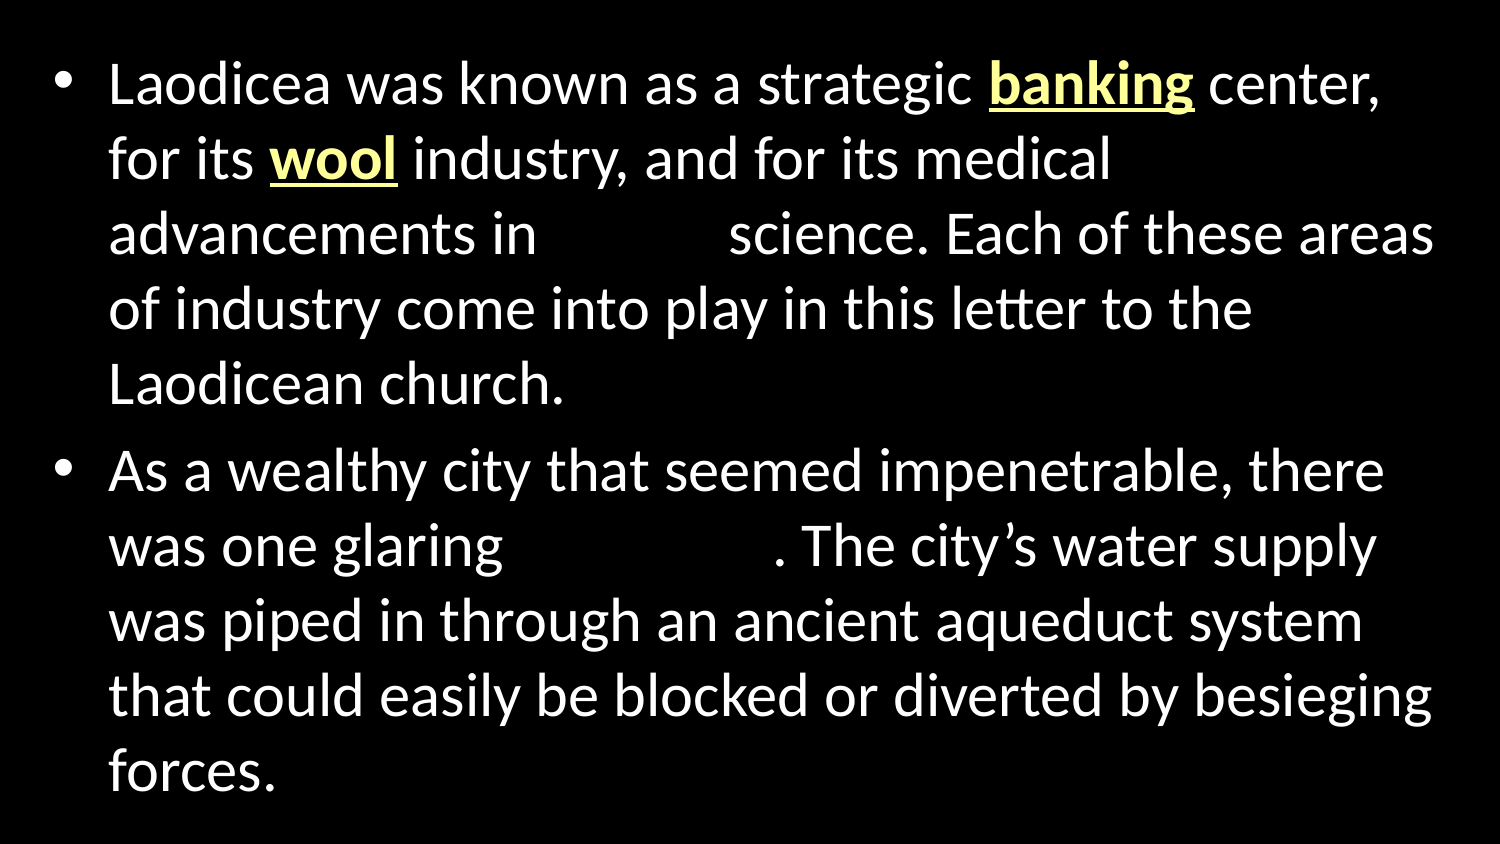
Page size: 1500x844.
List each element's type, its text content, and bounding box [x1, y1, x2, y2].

list Laodicea was known as a strategic banking center, for its wool industry, and for its medical advancements in ocular science. Each of these areas of industry come into play in this letter to the Laodicean church. As a wealthy city that seemed impenetrable, there was one glaring weakness. The city’s water supply was piped in through an ancient aqueduct system that could easily be blocked or diverted by besieging forces. [37, 34, 1463, 844]
